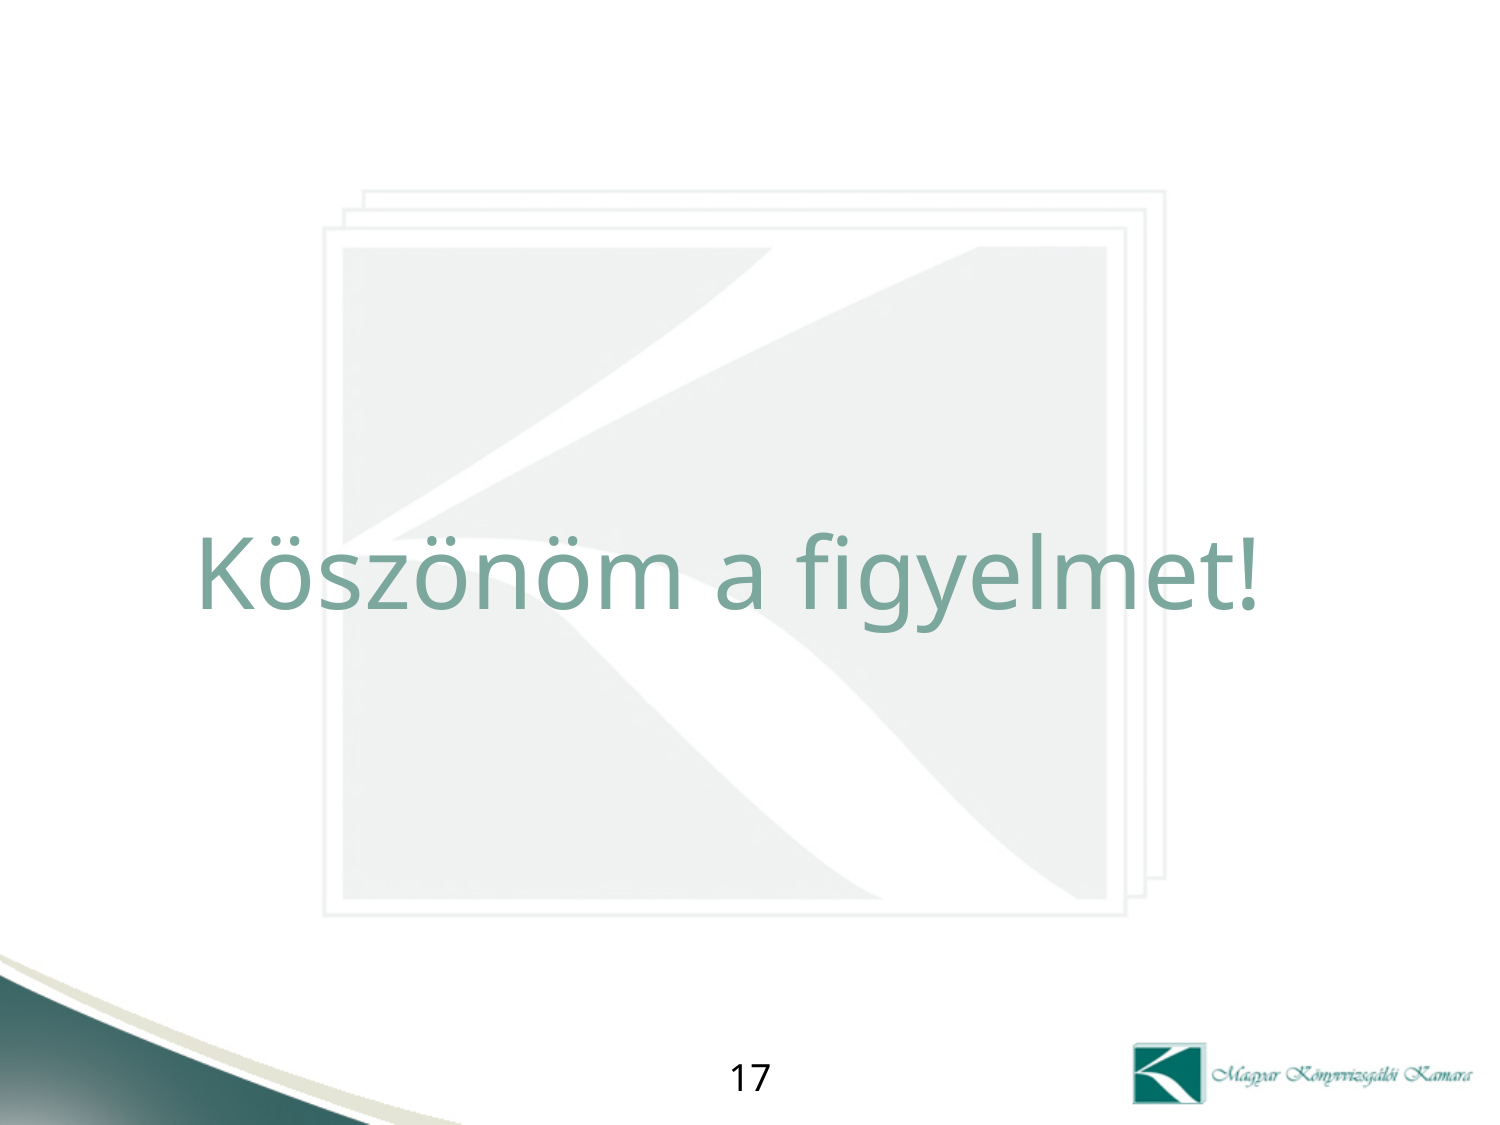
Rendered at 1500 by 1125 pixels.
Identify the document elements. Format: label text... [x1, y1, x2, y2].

picture [0, 0, 1500, 1125]
list Köszönöm a figyelmet! [75, 361, 1425, 966]
slide_number 17 [29, 1046, 1471, 1107]
